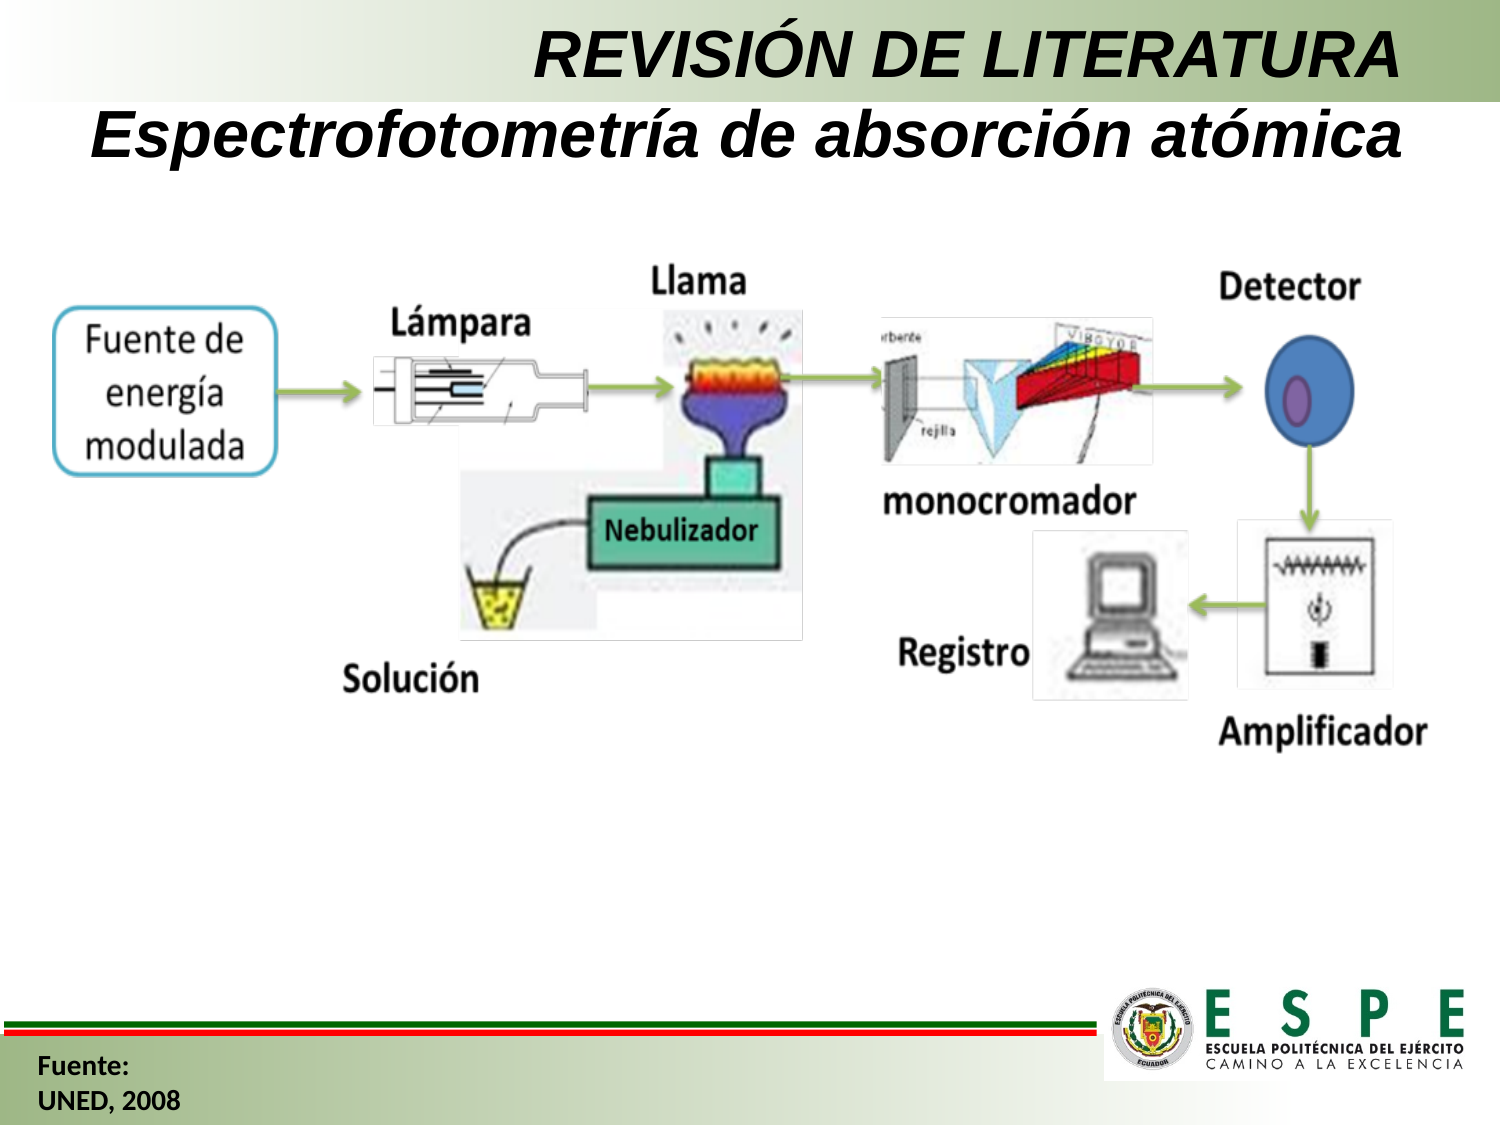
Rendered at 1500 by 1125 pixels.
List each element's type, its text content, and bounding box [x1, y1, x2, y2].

text_box REVISIÓN DE LITERATURA Espectrofotometría de absorción atómica [75, 3, 1474, 98]
text_box Fuente: UNED, 2008 [22, 1039, 640, 1124]
picture [1104, 976, 1483, 1081]
picture [52, 238, 1465, 785]
